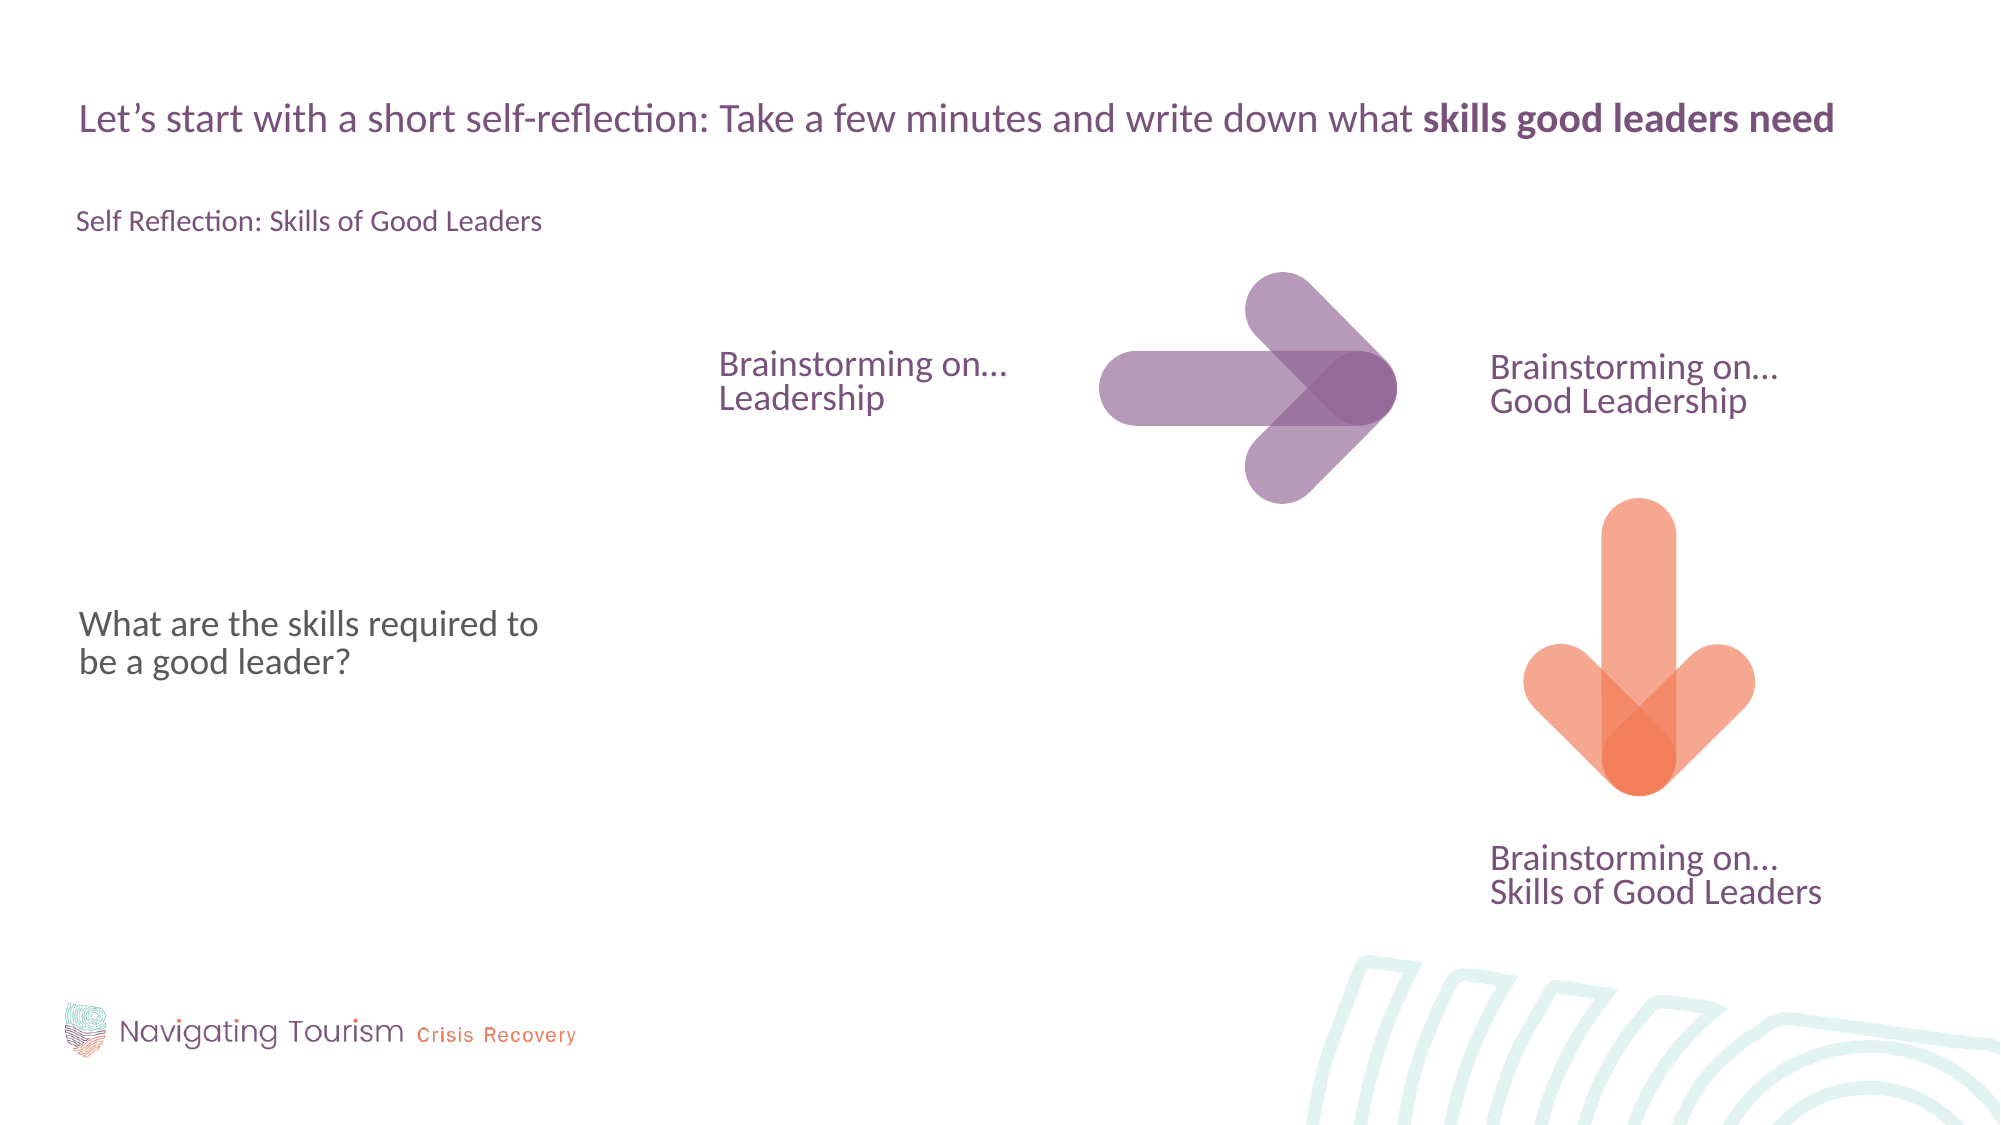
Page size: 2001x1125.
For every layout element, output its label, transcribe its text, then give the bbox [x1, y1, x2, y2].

text_box Brainstorming on… Good Leadership [1475, 344, 1946, 461]
list Self Reflection: Skills of Good Leaders [60, 202, 1946, 245]
text_box [1244, 388, 1393, 504]
list Let’s start with a short self-reflection: Take a few minutes and write down what skills good leaders need [63, 94, 1946, 191]
text_box Brainstorming on… Leadership [704, 341, 1134, 500]
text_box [1482, 523, 1797, 787]
picture [112, 1025, 577, 1056]
picture [65, 1025, 111, 1061]
text_box [1245, 272, 1398, 425]
text_box Brainstorming on… Skills of Good Leaders [1475, 835, 1946, 953]
list What are the skills required to be a good leader? [63, 268, 588, 1025]
text_box [1134, 350, 1306, 426]
picture [1298, 955, 2000, 1125]
